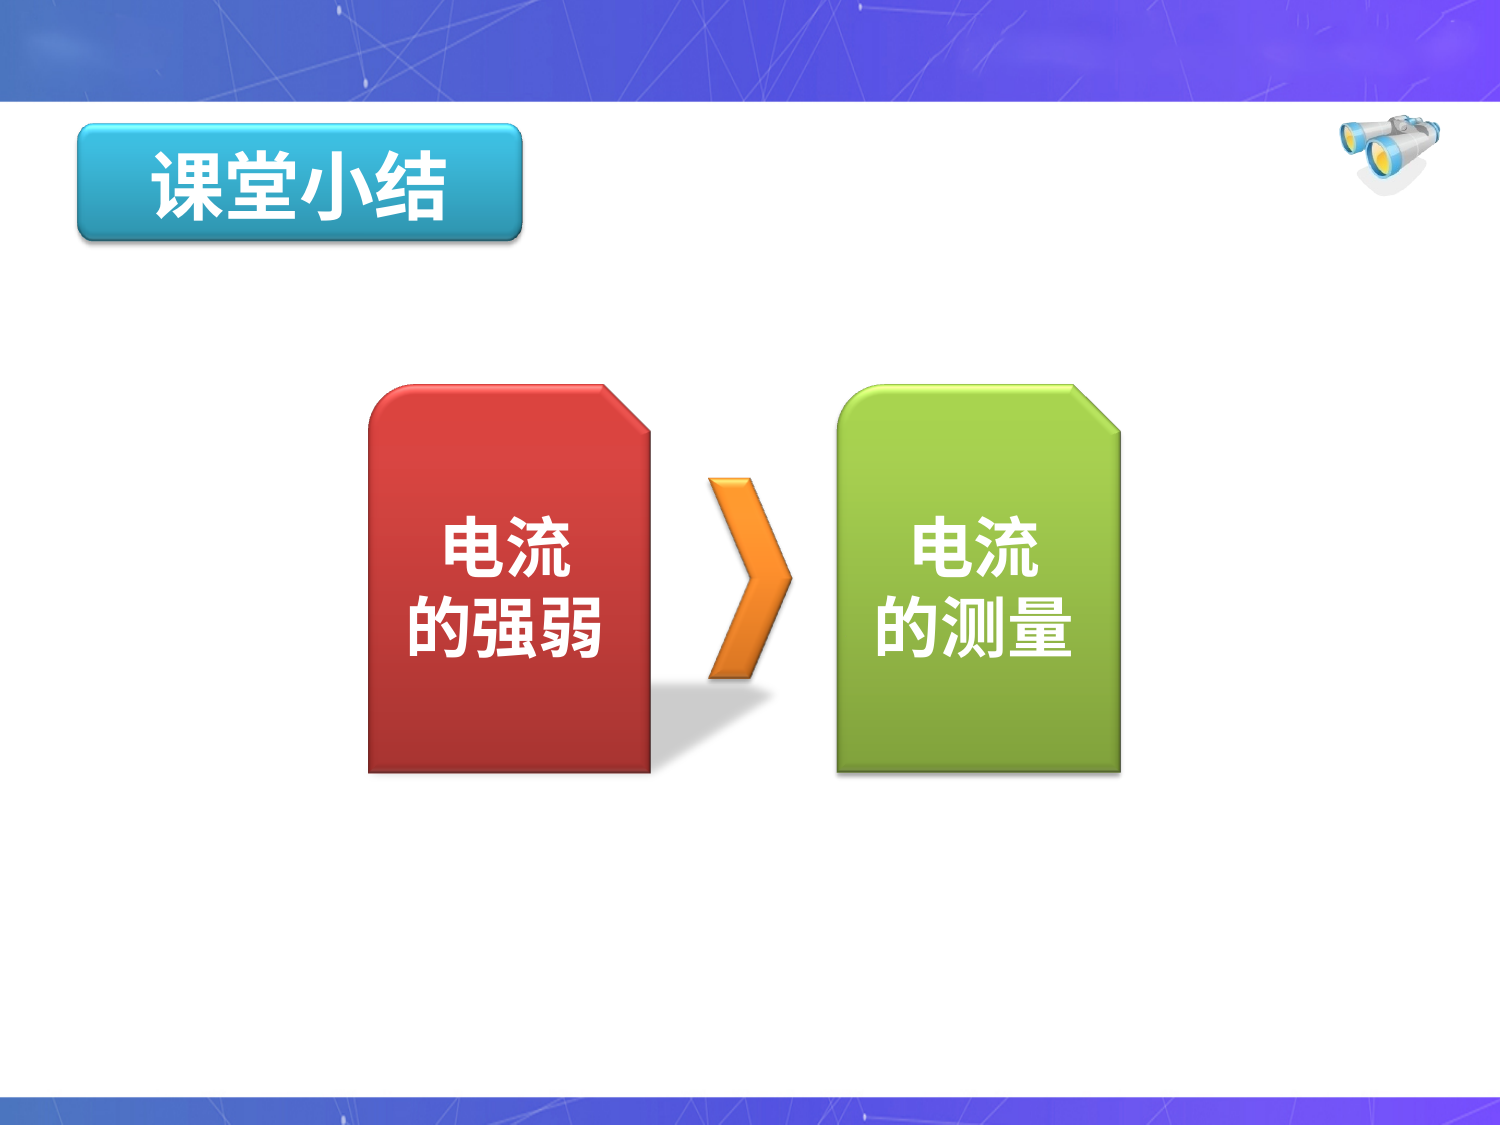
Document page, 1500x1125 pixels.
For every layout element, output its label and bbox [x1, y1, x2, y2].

text_box [699, 473, 801, 691]
text_box [828, 379, 1129, 785]
text_box [353, 382, 790, 788]
text_box [70, 103, 529, 255]
picture [0, 0, 1500, 1125]
